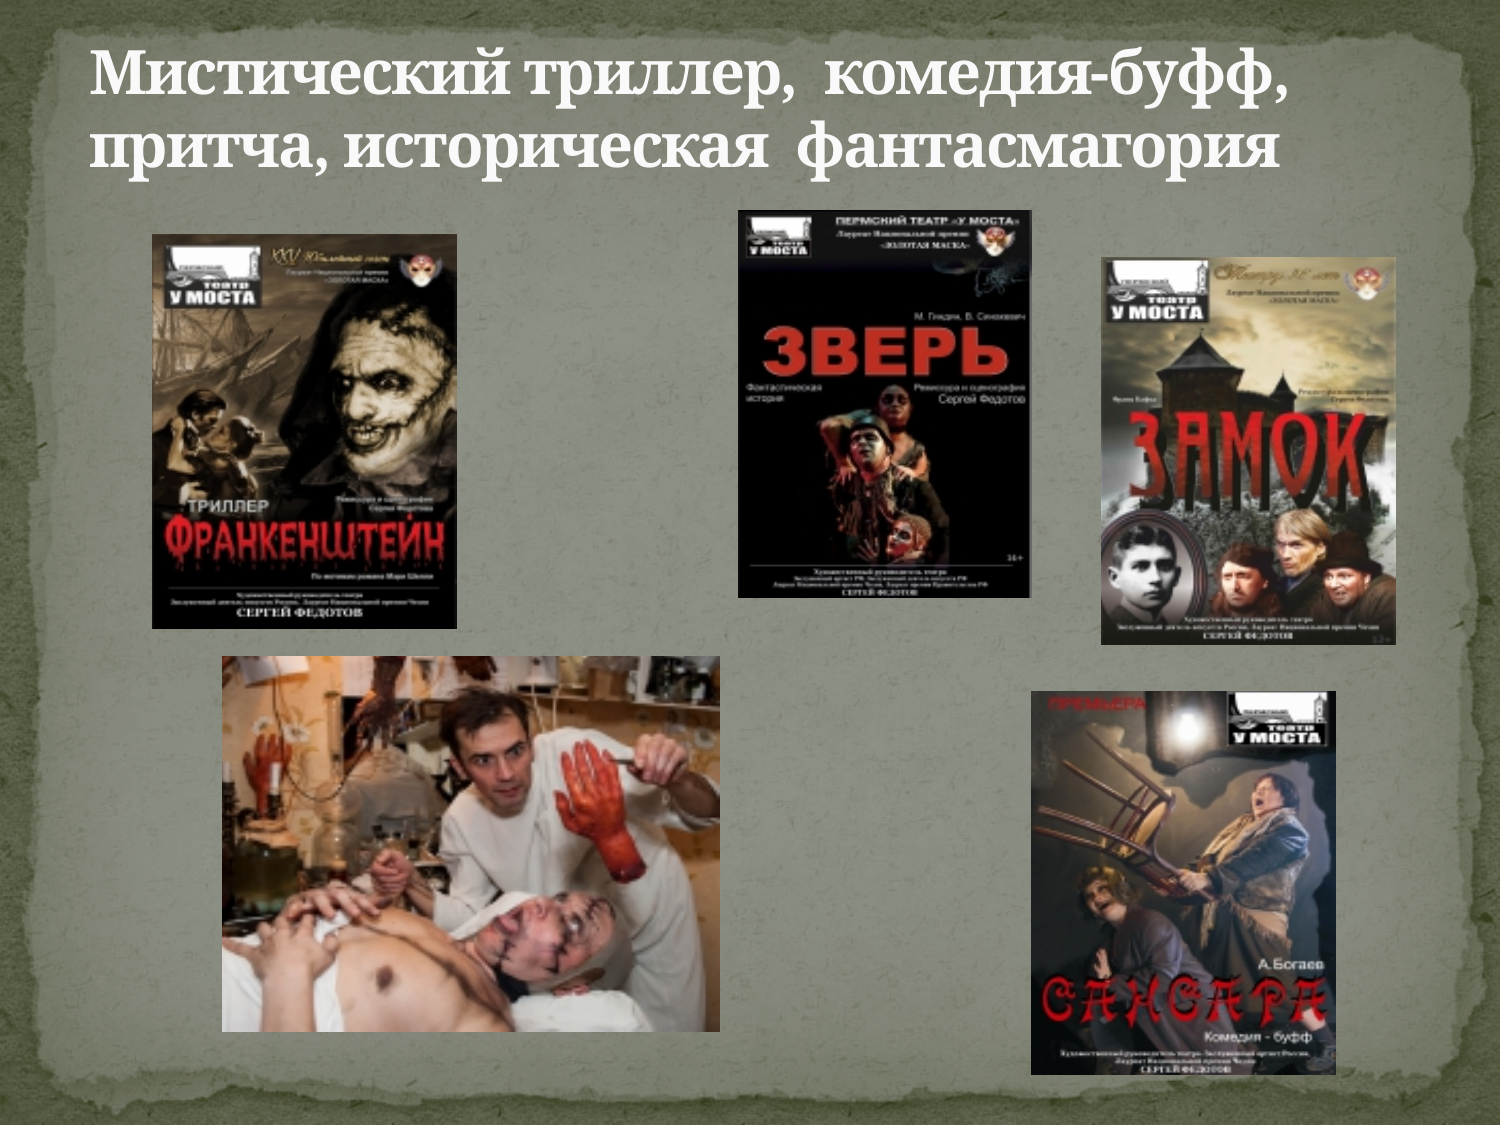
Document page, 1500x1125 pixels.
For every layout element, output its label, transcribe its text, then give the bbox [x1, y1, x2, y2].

picture [152, 234, 457, 629]
picture [738, 210, 1032, 598]
picture [1101, 257, 1396, 645]
picture [1031, 691, 1336, 1075]
title Мистический триллер, комедия-буфф, притча, историческая фантасмагория [74, 24, 1425, 188]
picture [222, 656, 720, 1032]
